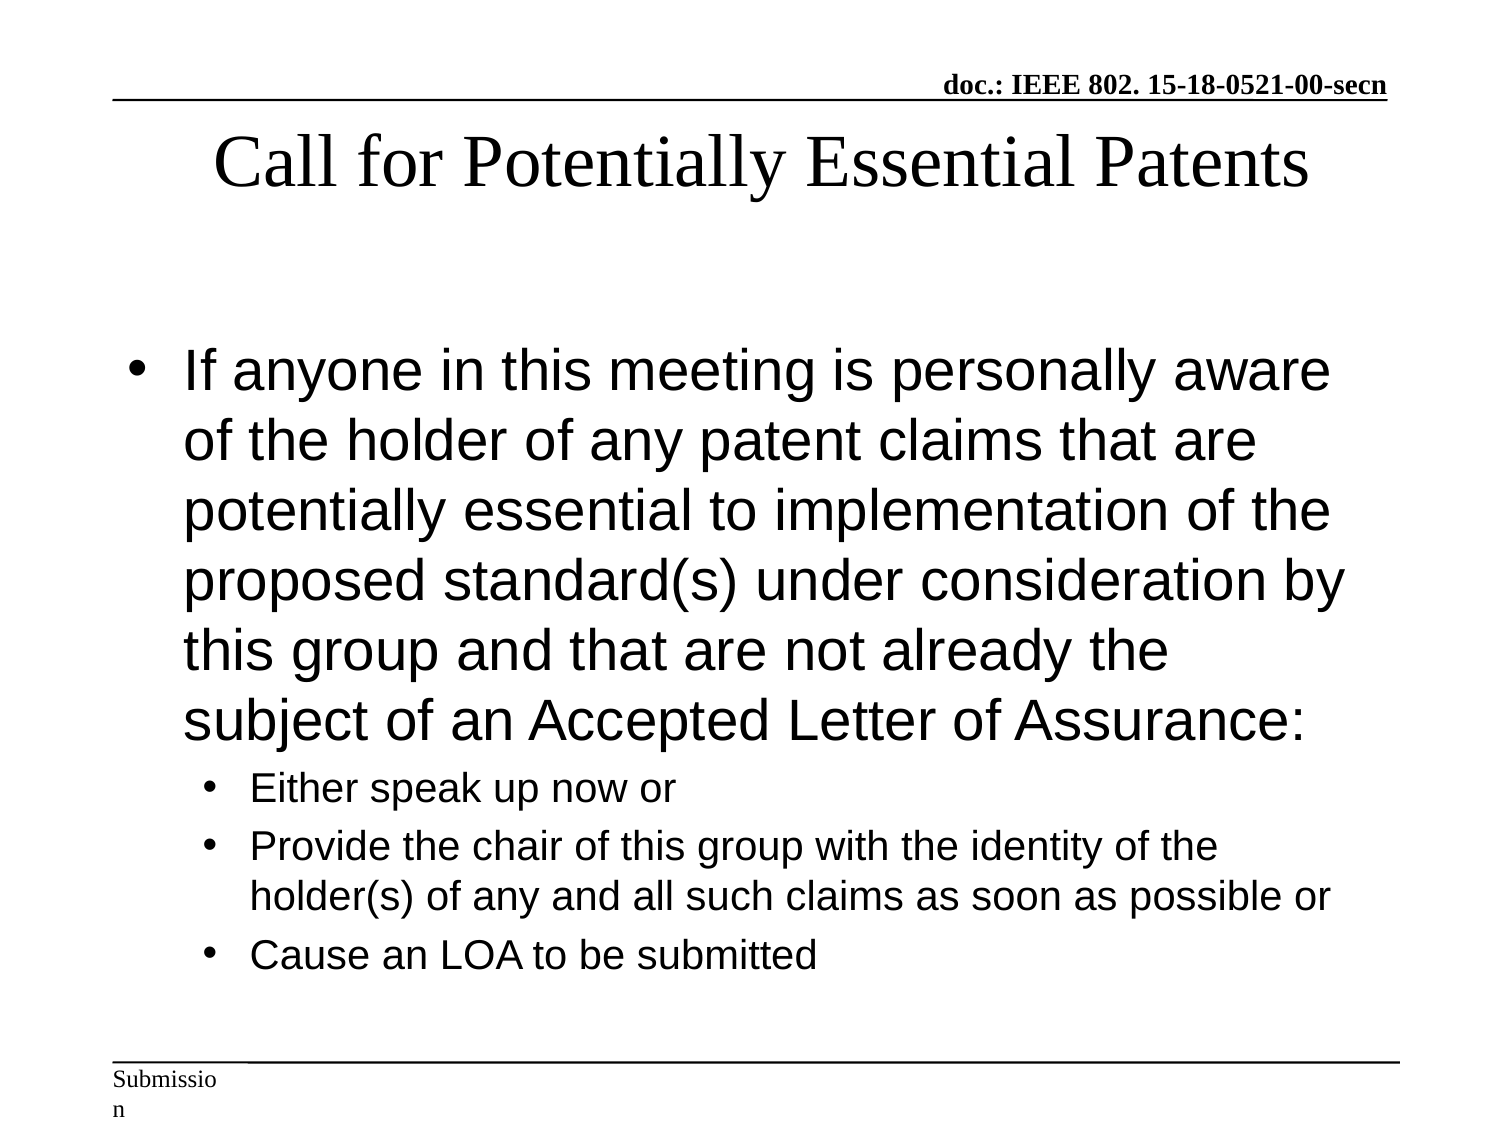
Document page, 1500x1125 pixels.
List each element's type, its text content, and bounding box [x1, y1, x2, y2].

list If anyone in this meeting is personally aware of the holder of any patent claims that are potentially essential to implementation of the proposed standard(s) under consideration by this group and that are not already the subject of an Accepted Letter of Assurance: Either speak up now or Provide the chair of this group with the identity of the holder(s) of any and all such claims as soon as possible or Cause an LOA to be submitted [112, 324, 1388, 1000]
title Call for Potentially Essential Patents [50, 62, 1475, 250]
